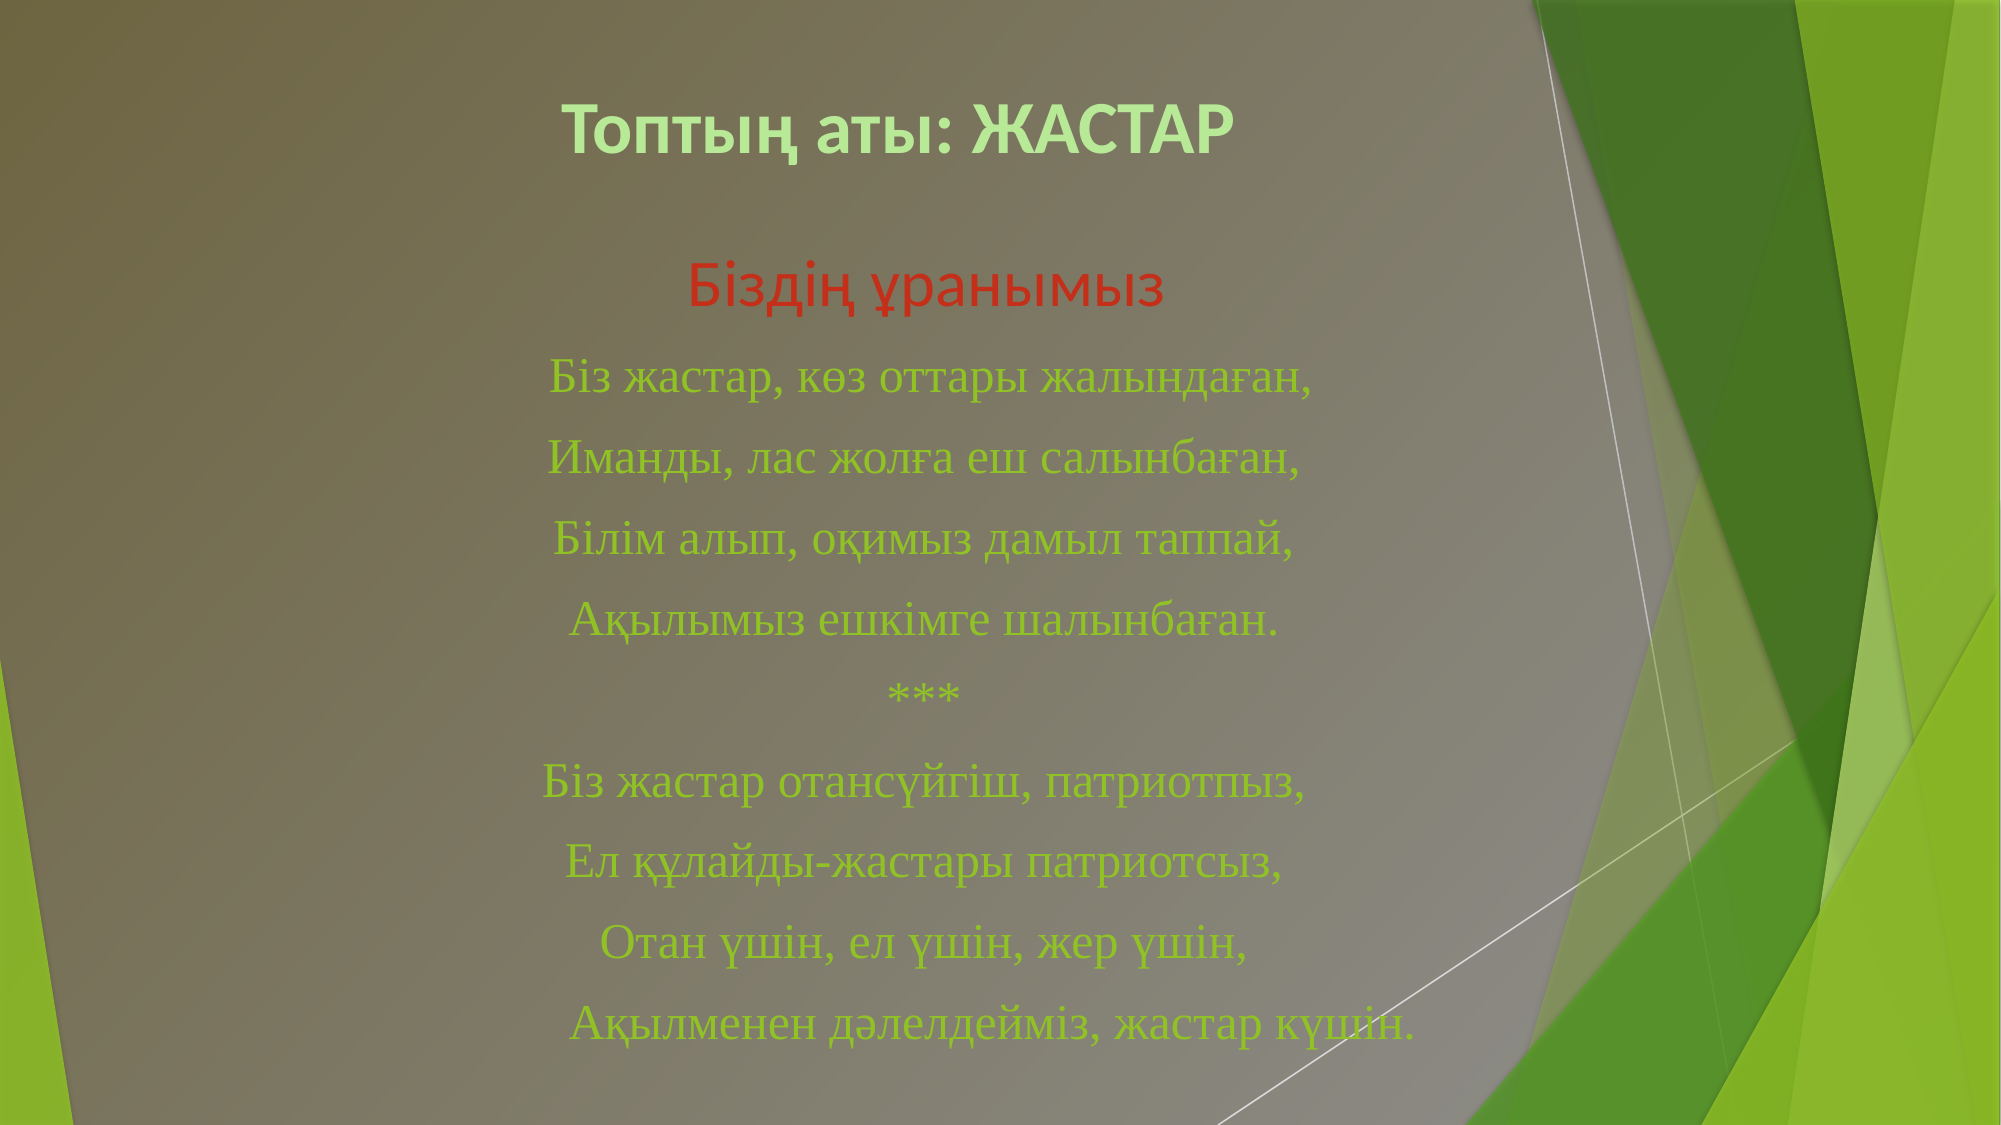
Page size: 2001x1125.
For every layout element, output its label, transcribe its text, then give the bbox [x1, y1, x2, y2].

text_box Біздің ұранымыз [636, 226, 1218, 327]
text_box Топтың аты: ЖАСТАР [266, 65, 1582, 225]
text_box Біз жастар, көз оттары жалындаған, Иманды, лас жолға еш салынбаған, Білім алып, оқимыз дамыл таппай, Ақылымыз ешкімге шалынбаған. *** Біз жастар отансүйгіш, патриотпыз, Ел құлайды-жастары патриотсыз, Отан үшін, ел үшін, жер үшін, Ақылменен дәлелдейміз, жастар күшін. [396, 331, 1452, 1057]
